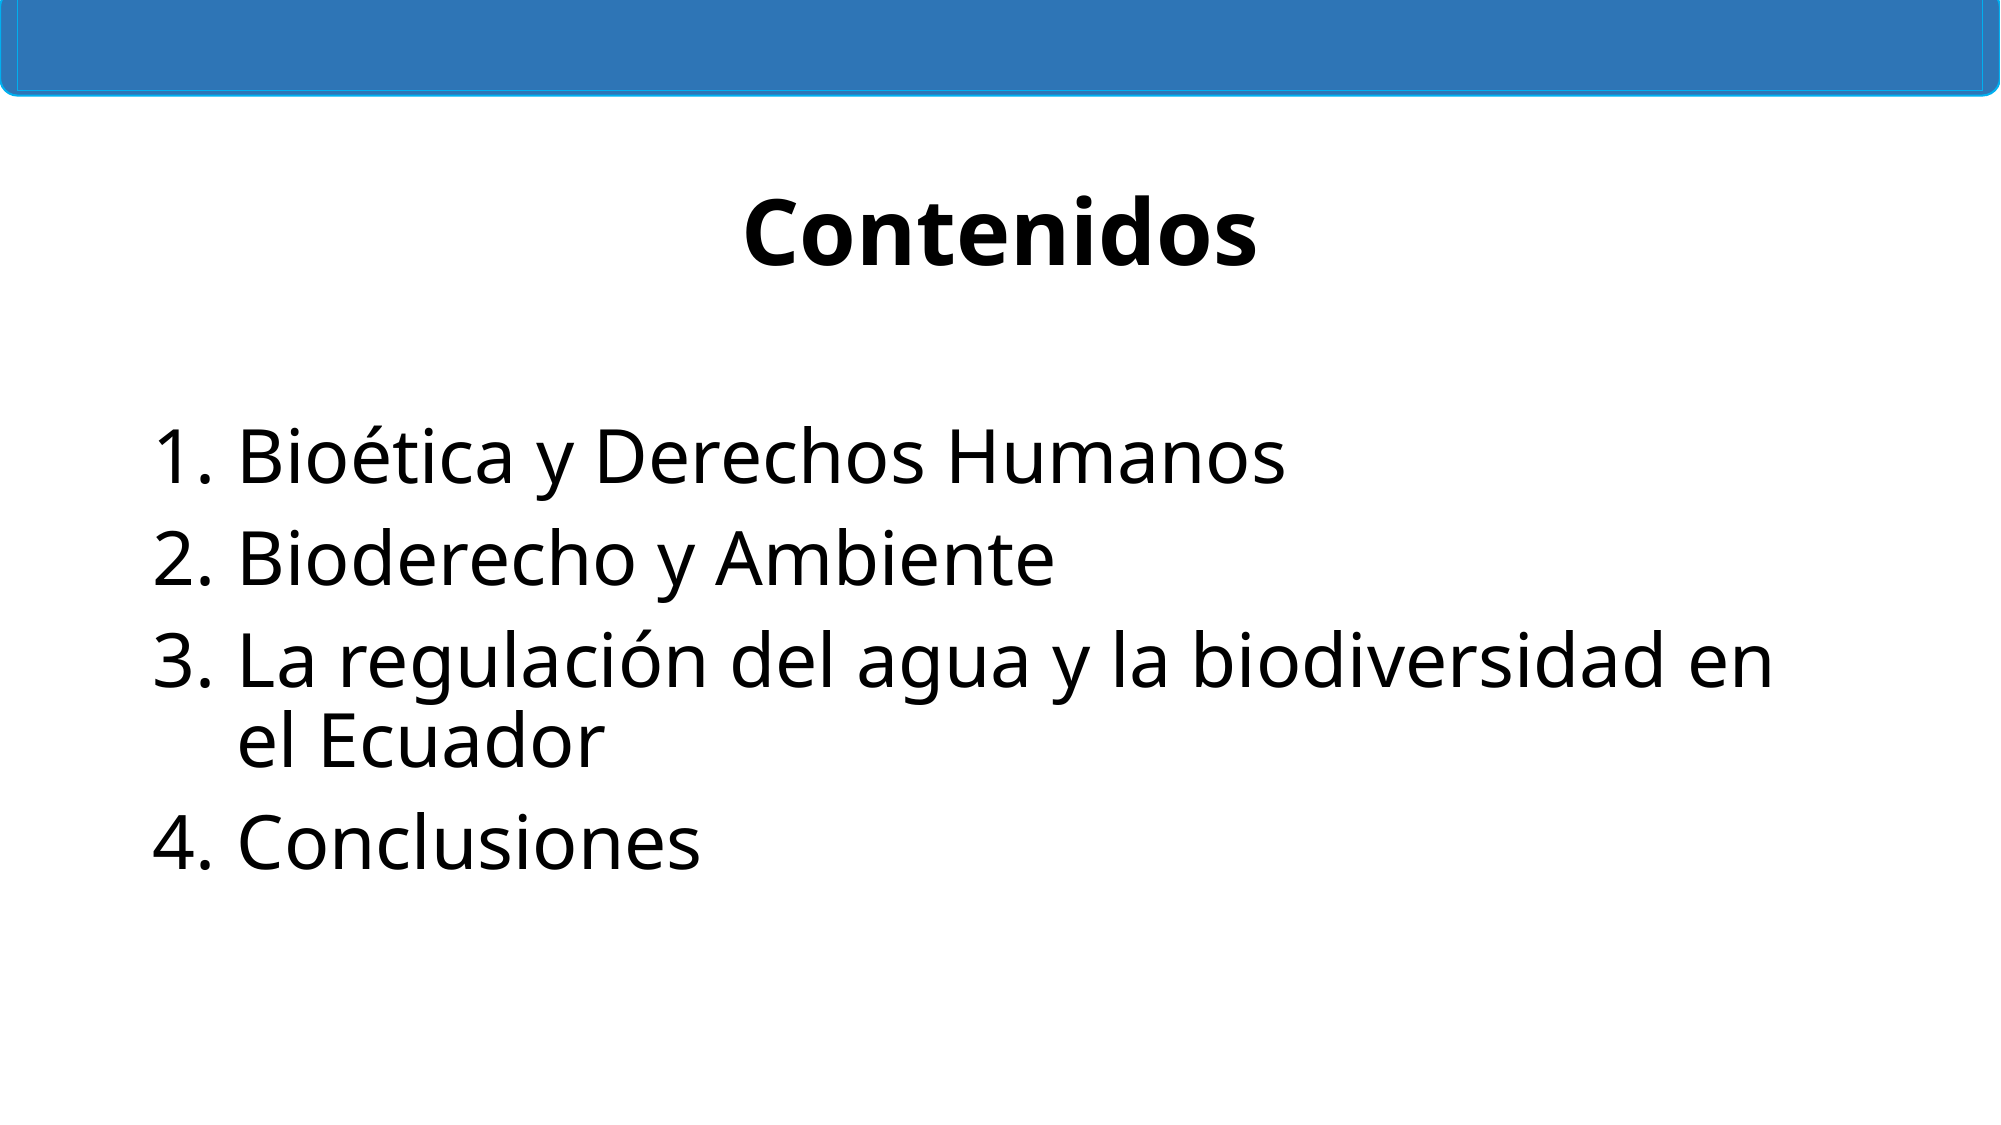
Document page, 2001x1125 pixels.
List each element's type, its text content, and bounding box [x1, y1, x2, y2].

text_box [0, 0, 2000, 96]
list Bioética y Derechos Humanos Bioderecho y Ambiente La regulación del agua y la biodiversidad en el Ecuador Conclusiones [137, 411, 1863, 1125]
title Contenidos [137, 126, 1863, 345]
